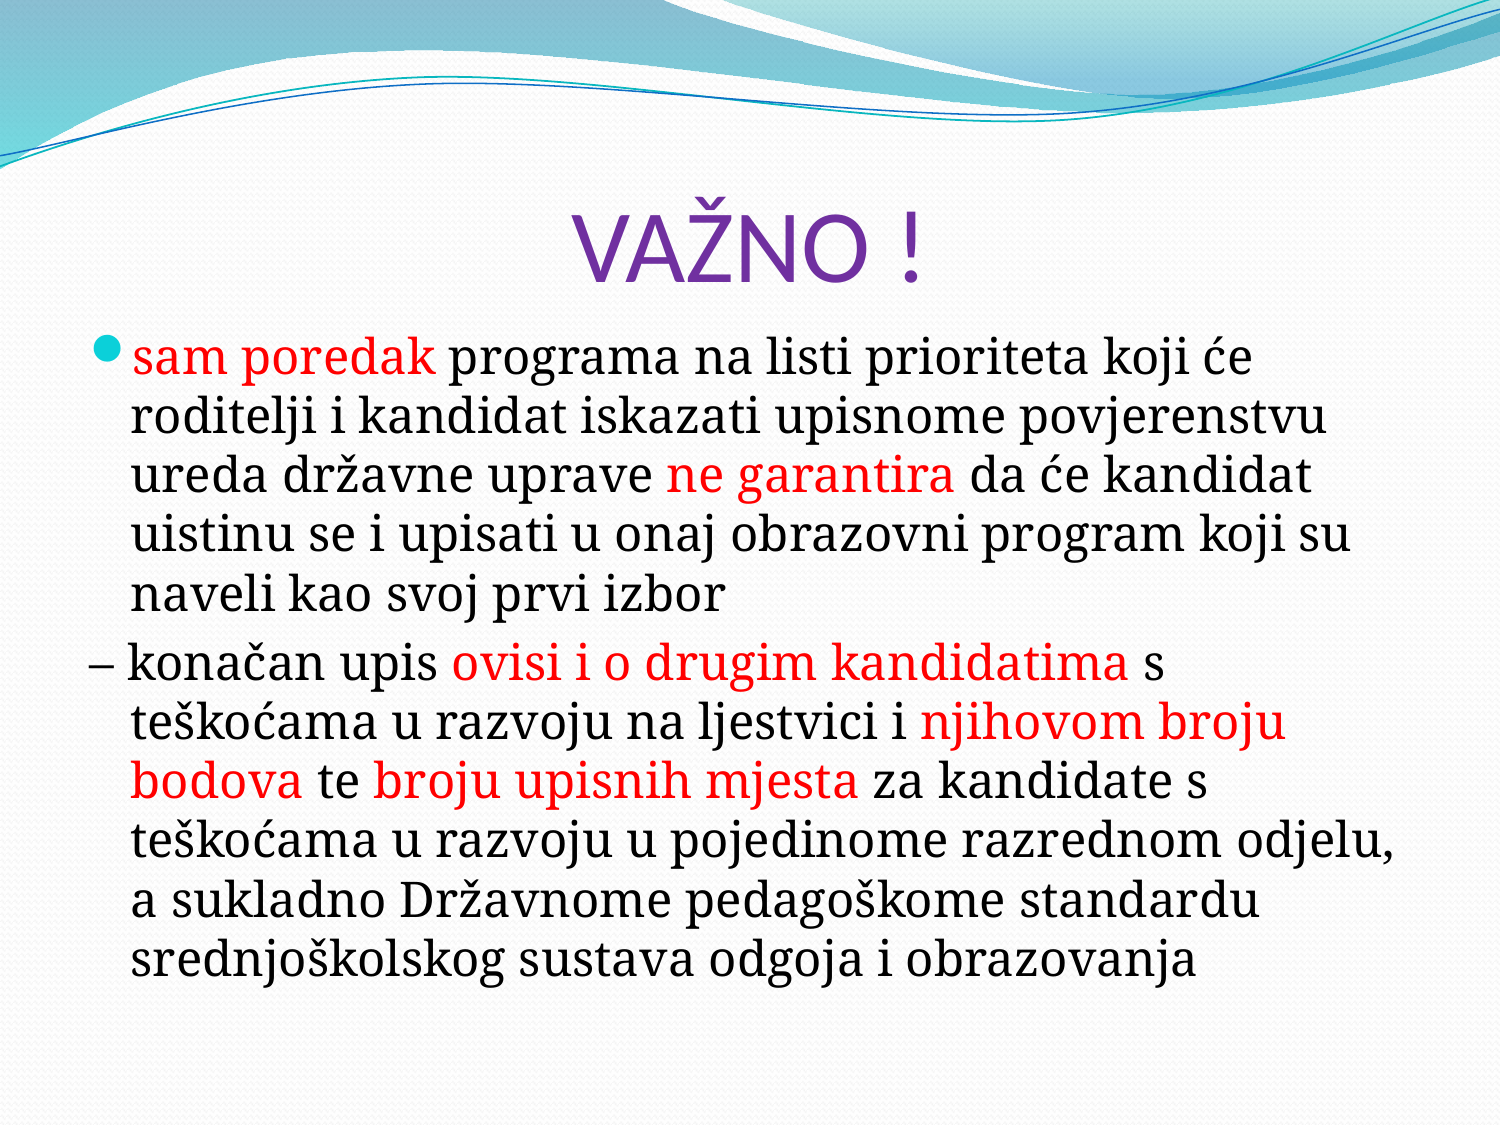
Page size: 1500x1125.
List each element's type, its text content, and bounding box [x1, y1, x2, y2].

list sam poredak programa na listi prioriteta koji će roditelji i kandidat iskazati upisnome povjerenstvu ureda državne uprave ne garantira da će kandidat uistinu se i upisati u onaj obrazovni program koji su naveli kao svoj prvi izbor – konačan upis ovisi i o drugim kandidatima s teškoćama u razvoju na ljestvici i njihovom broju bodova te broju upisnih mjesta za kandidate s teškoćama u razvoju u pojedinome razrednom odjelu, a sukladno Državnome pedagoškome standardu srednjoškolskog sustava odgoja i obrazovanja [75, 317, 1425, 1038]
title VAŽNO ! [75, 115, 1425, 303]
